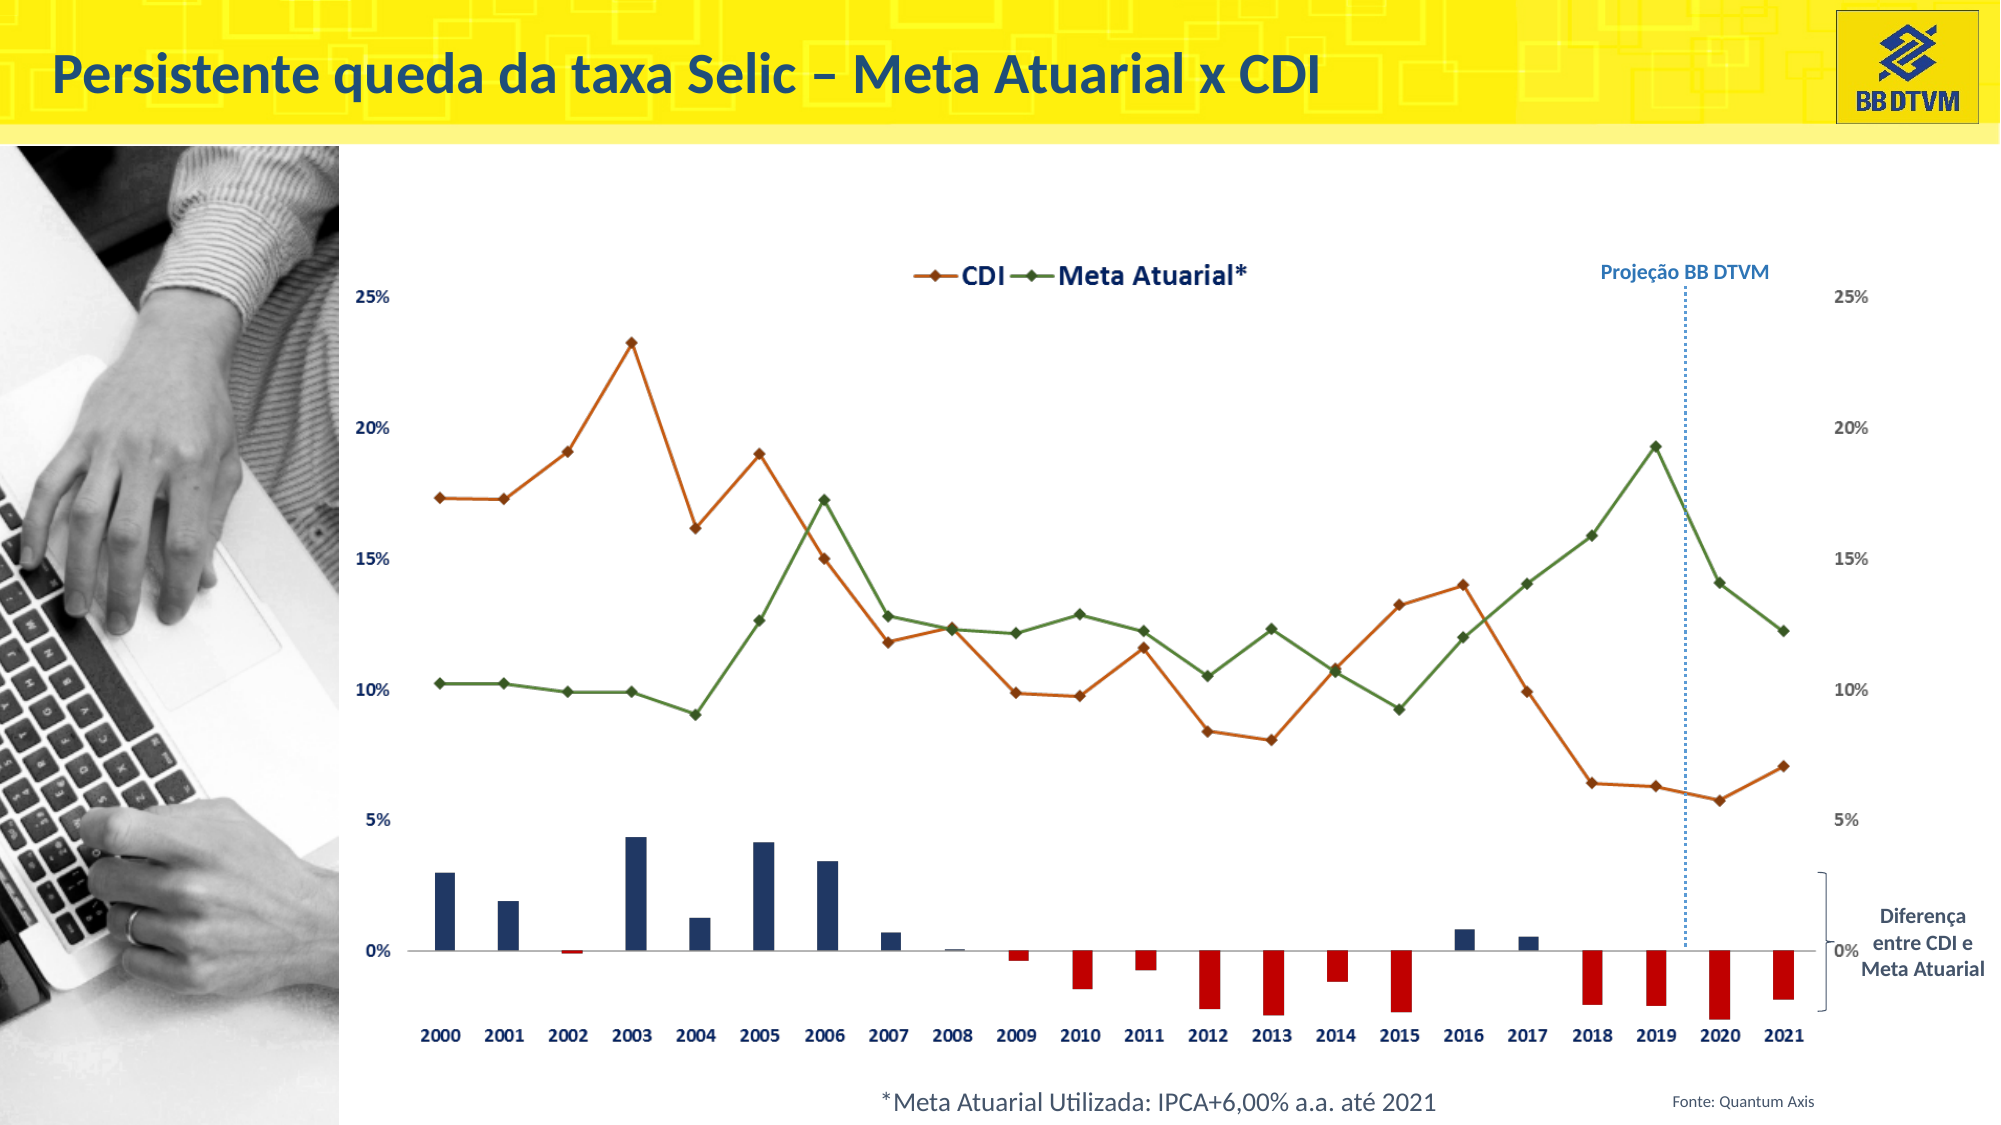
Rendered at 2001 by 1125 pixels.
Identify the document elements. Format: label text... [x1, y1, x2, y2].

picture [0, 0, 2000, 156]
text_box Persistente queda da taxa Selic – Meta Atuarial x CDI [38, 28, 1553, 161]
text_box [322, 219, 1890, 1125]
text_box Diferença entre CDI e Meta Atuarial [1890, 894, 2000, 988]
